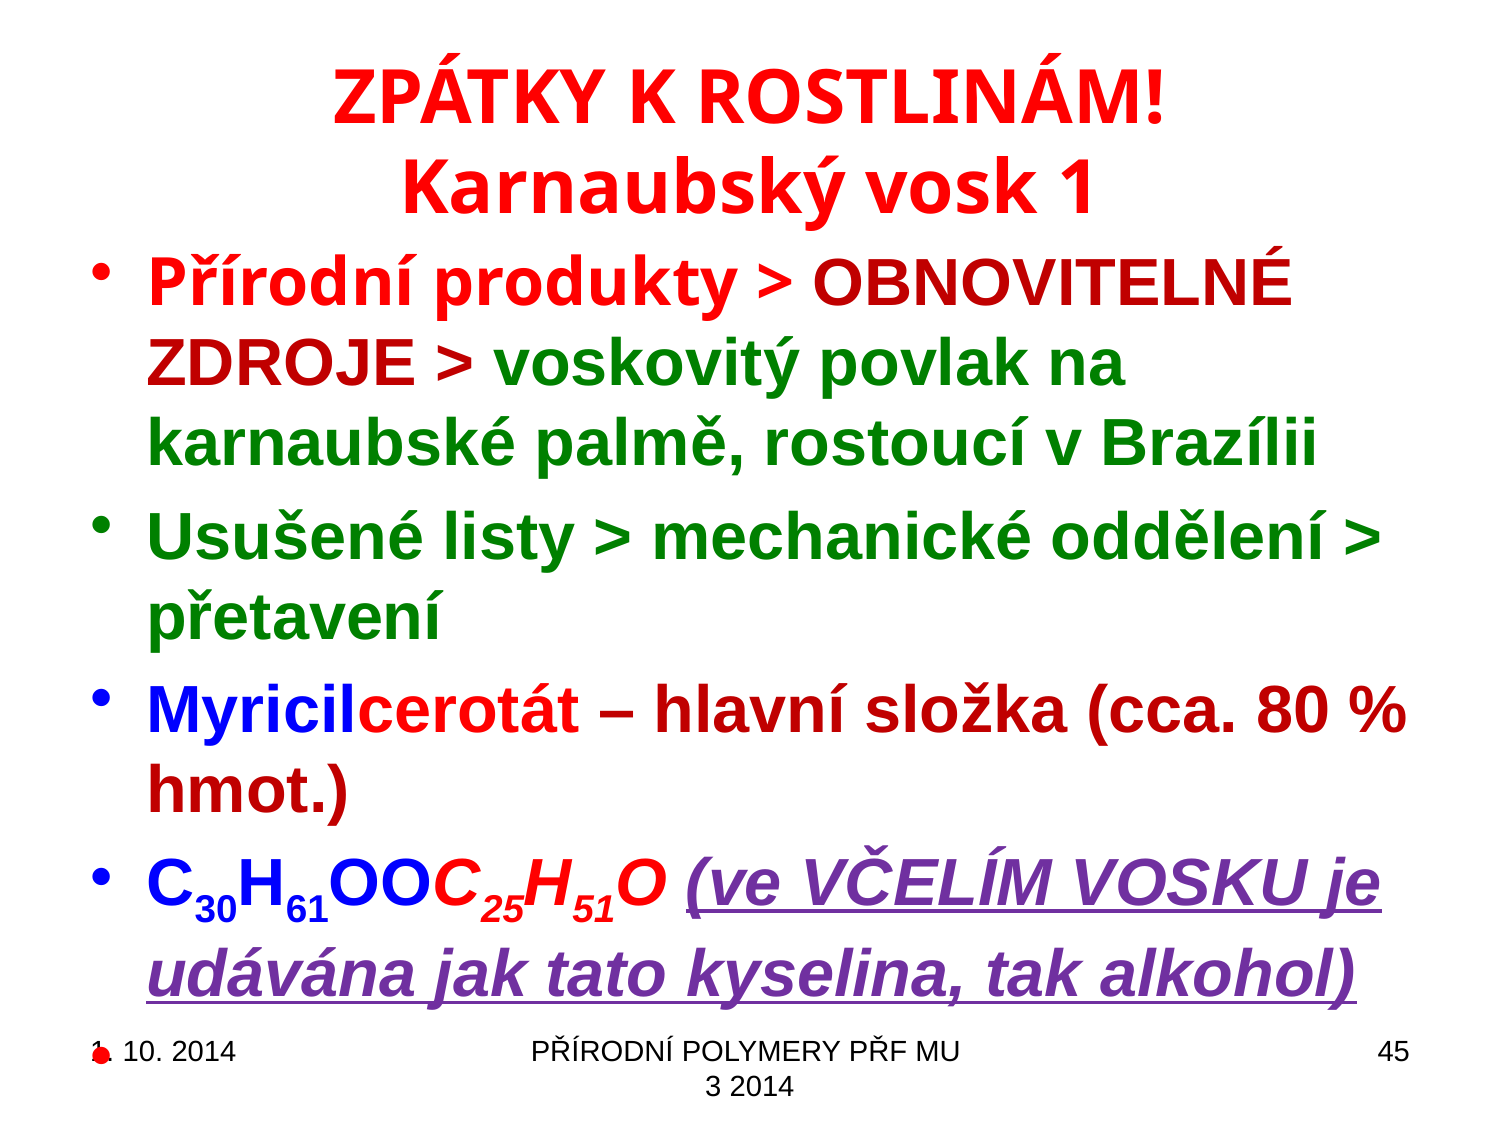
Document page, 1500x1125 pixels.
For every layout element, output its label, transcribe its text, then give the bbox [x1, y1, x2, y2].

title ZPÁTKY K ROSTLINÁM! Karnaubský vosk 1 [74, 44, 1426, 231]
list Přírodní produkty > OBNOVITELNÉ ZDROJE > voskovitý povlak na karnaubské palmě, rostoucí v Brazílii Usušené listy > mechanické oddělení > přetavení Myricilcerotát – hlavní složka (cca. 80 % hmot.) C30H61OOC25H51O (ve VČELÍM VOSKU je udávána jak tato kyselina, tak alkohol) [74, 231, 1426, 1024]
slide_number 1. 10. 2014 [74, 1024, 426, 1103]
slide_number 45 [1074, 1024, 1426, 1103]
footer PŘÍRODNÍ POLYMERY PŘF MU 3 2014 [512, 1024, 988, 1103]
